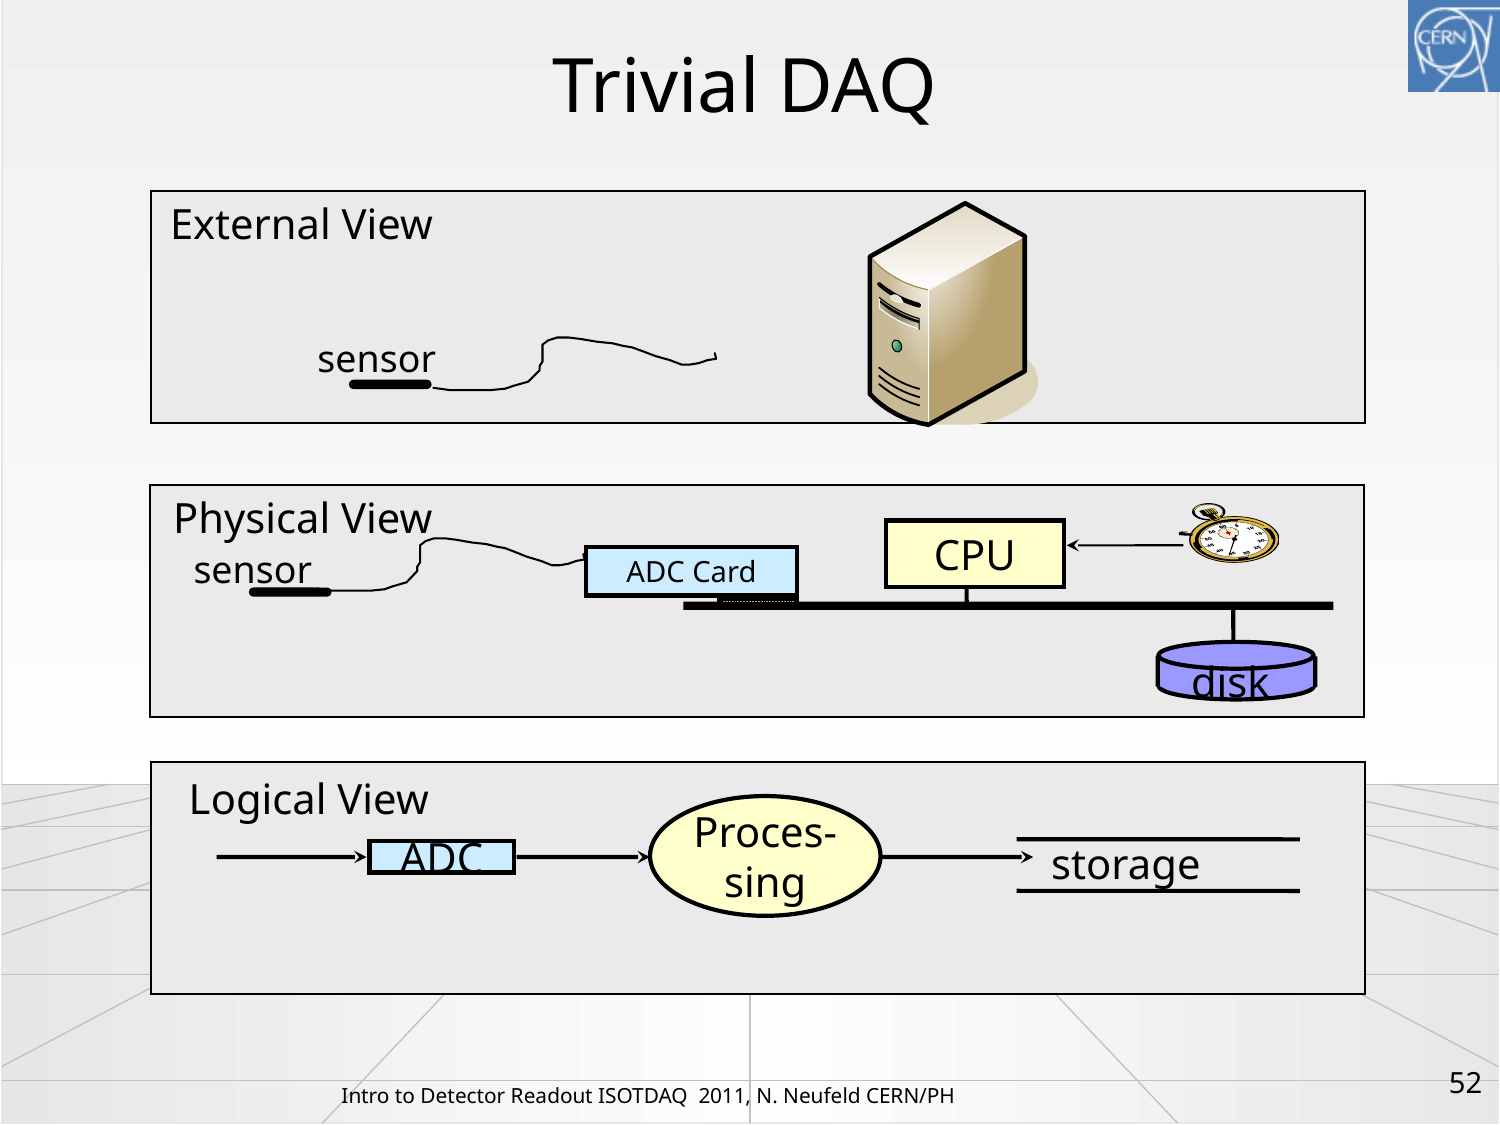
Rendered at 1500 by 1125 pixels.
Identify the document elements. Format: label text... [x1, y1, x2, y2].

picture [1421, 0, 1500, 92]
text_box External View [154, 190, 449, 256]
text_box Logical View [173, 764, 444, 830]
slide_number 52 [1147, 1056, 1498, 1110]
text_box [328, 538, 585, 591]
text_box sensor [178, 550, 328, 599]
text_box CPU [886, 520, 1064, 587]
text_box ADC [369, 840, 514, 873]
text_box ADC Card [586, 546, 798, 596]
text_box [1155, 641, 1317, 700]
text_box sensor [302, 327, 452, 388]
text_box Physical View [158, 484, 448, 550]
text_box [433, 337, 717, 391]
text_box Proces- sing [650, 796, 881, 916]
text_box [1020, 850, 1034, 864]
text_box disk [1175, 708, 1285, 714]
text_box [151, 190, 1366, 424]
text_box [863, 197, 1042, 431]
text_box [149, 484, 1364, 717]
text_box [249, 588, 331, 596]
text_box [1178, 502, 1280, 563]
text_box [354, 850, 367, 864]
text_box storage [1036, 840, 1217, 890]
footer Intro to Detector Readout ISOTDAQ 2011, N. Neufeld CERN/PH [241, 1075, 1056, 1118]
text_box storage [1036, 891, 1217, 896]
text_box [637, 850, 650, 864]
text_box [151, 762, 1366, 995]
text_box [719, 598, 798, 605]
text_box [1066, 539, 1080, 552]
title Trivial DAQ [69, 0, 1421, 166]
text_box storage [1036, 830, 1217, 839]
